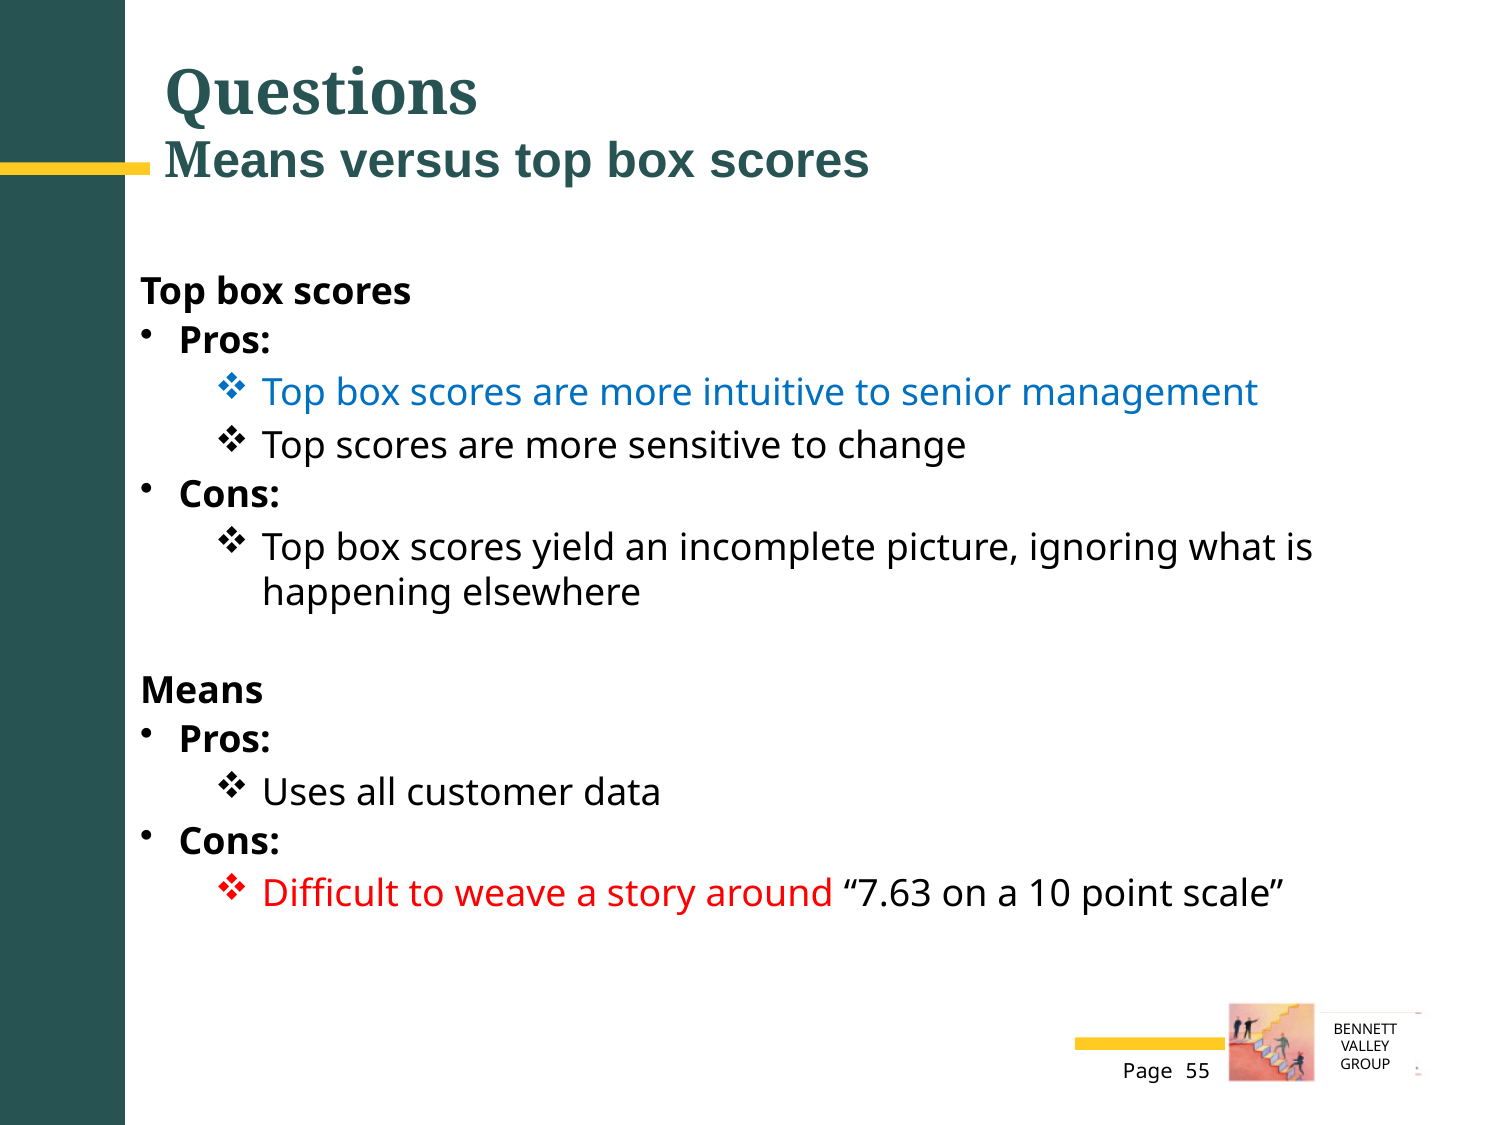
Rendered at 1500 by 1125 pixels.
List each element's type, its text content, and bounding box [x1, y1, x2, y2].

list Top box scores Pros: Top box scores are more intuitive to senior management Top scores are more sensitive to change Cons: Top box scores yield an incomplete picture, ignoring what is happening elsewhere Means Pros: Uses all customer data Cons: Difficult to weave a story around “7.63 on a 10 point scale” [124, 262, 1413, 1006]
picture [1224, 999, 1438, 1082]
title Questions Means versus top box scores [150, 45, 1500, 233]
